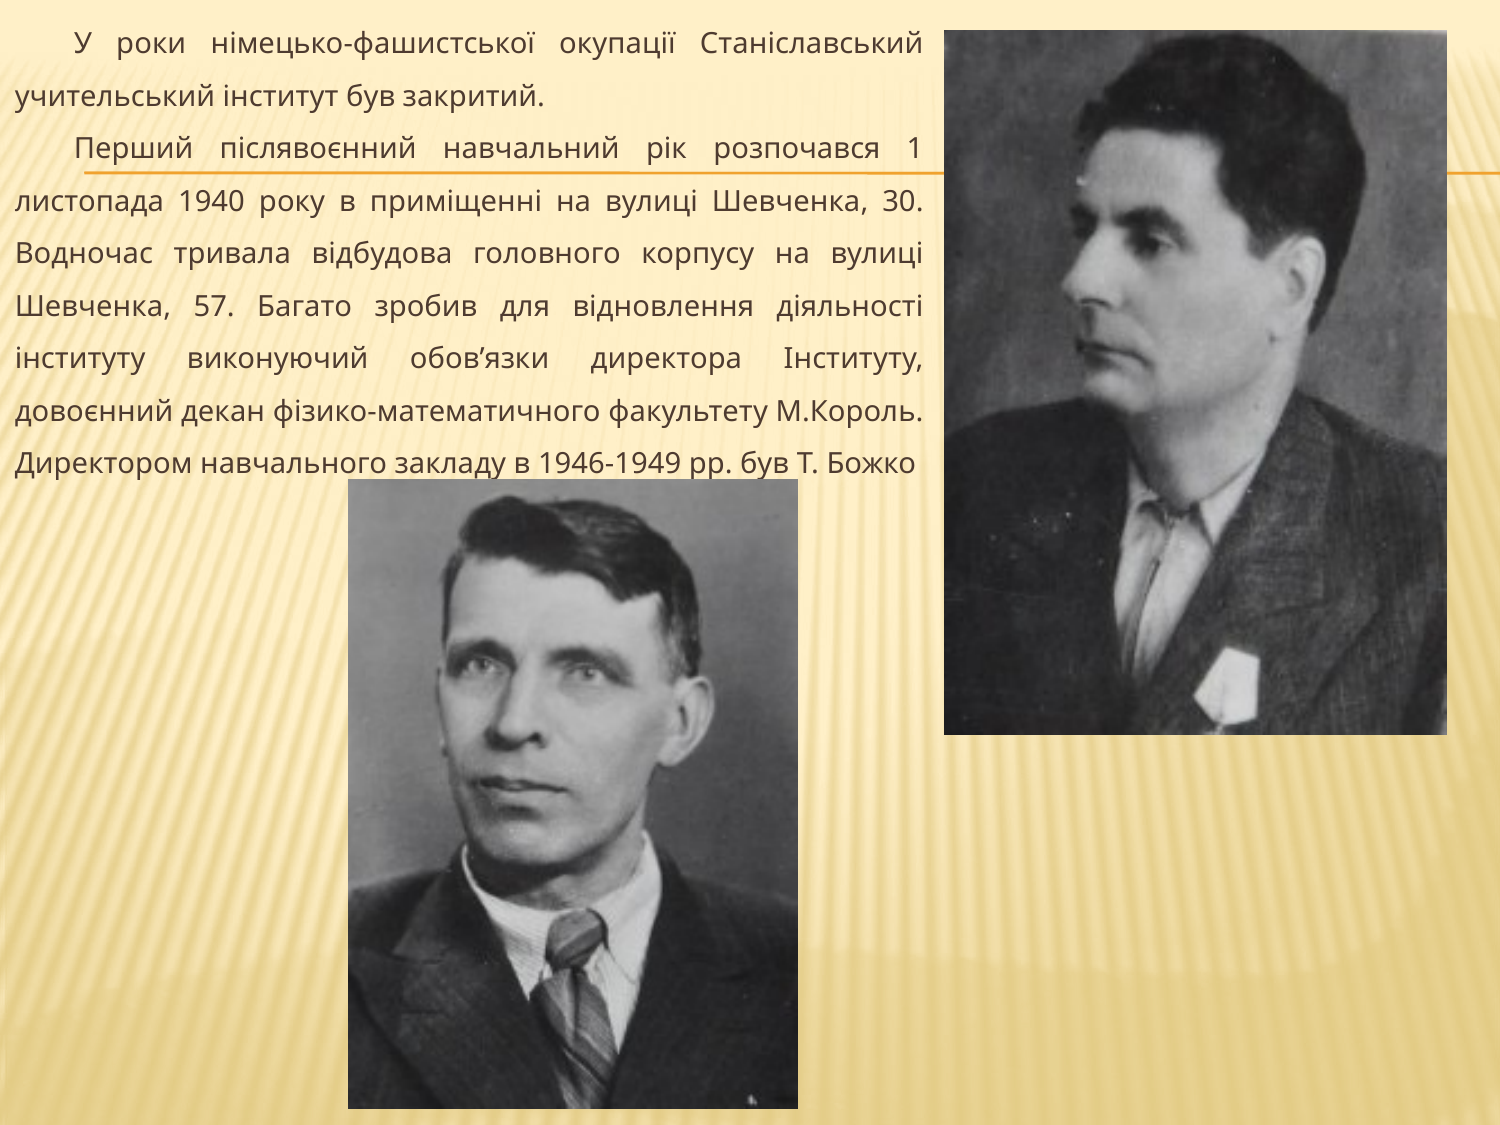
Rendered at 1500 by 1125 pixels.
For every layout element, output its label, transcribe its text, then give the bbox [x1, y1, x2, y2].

picture [348, 479, 798, 1109]
list У роки німецько-фашистської окупації Станіславський учительський інститут був закритий. Перший післявоєнний навчальний рік розпочався 1 листопада 1940 року в приміщенні на вулиці Шевченка, 30. Водночас тривала відбудова головного корпусу на вулиці Шевченка, 57. Багато зробив для відновлення діяльності інституту виконуючий обов’язки директора Інституту, довоєнний декан фізико-математичного факультету М.Король. Директором навчального закладу в 1946-1949 рр. був Т. Божко [0, 0, 939, 504]
picture [943, 30, 1448, 735]
